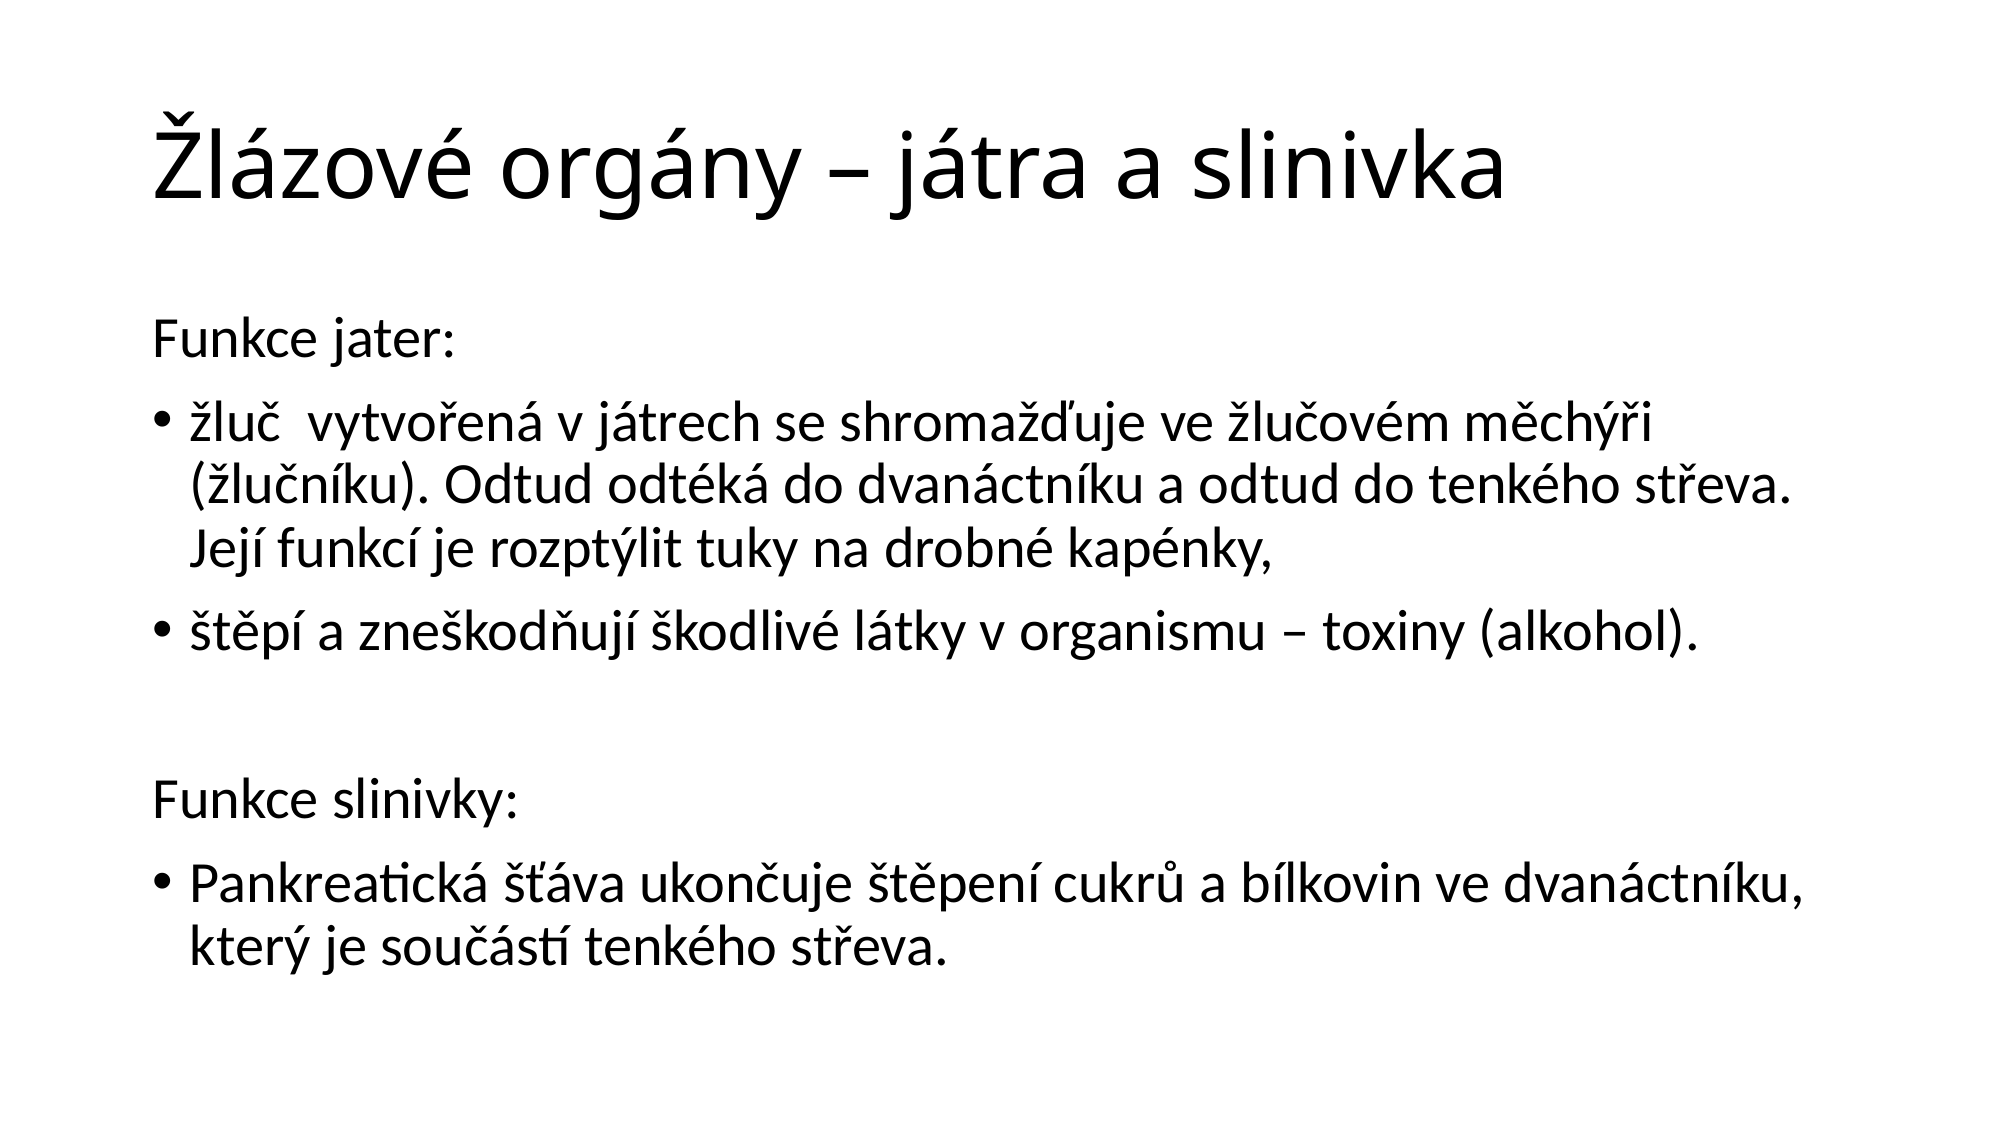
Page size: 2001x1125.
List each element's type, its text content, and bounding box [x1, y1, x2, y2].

title Žlázové orgány – játra a slinivka [137, 59, 1863, 278]
list Funkce jater: žluč vytvořená v játrech se shromažďuje ve žlučovém měchýři (žlučníku). Odtud odtéká do dvanáctníku a odtud do tenkého střeva. Její funkcí je rozptýlit tuky na drobné kapénky, štěpí a zneškodňují škodlivé látky v organismu – toxiny (alkohol). Funkce slinivky: Pankreatická šťáva ukončuje štěpení cukrů a bílkovin ve dvanáctníku, který je součástí tenkého střeva. [137, 299, 1863, 1014]
